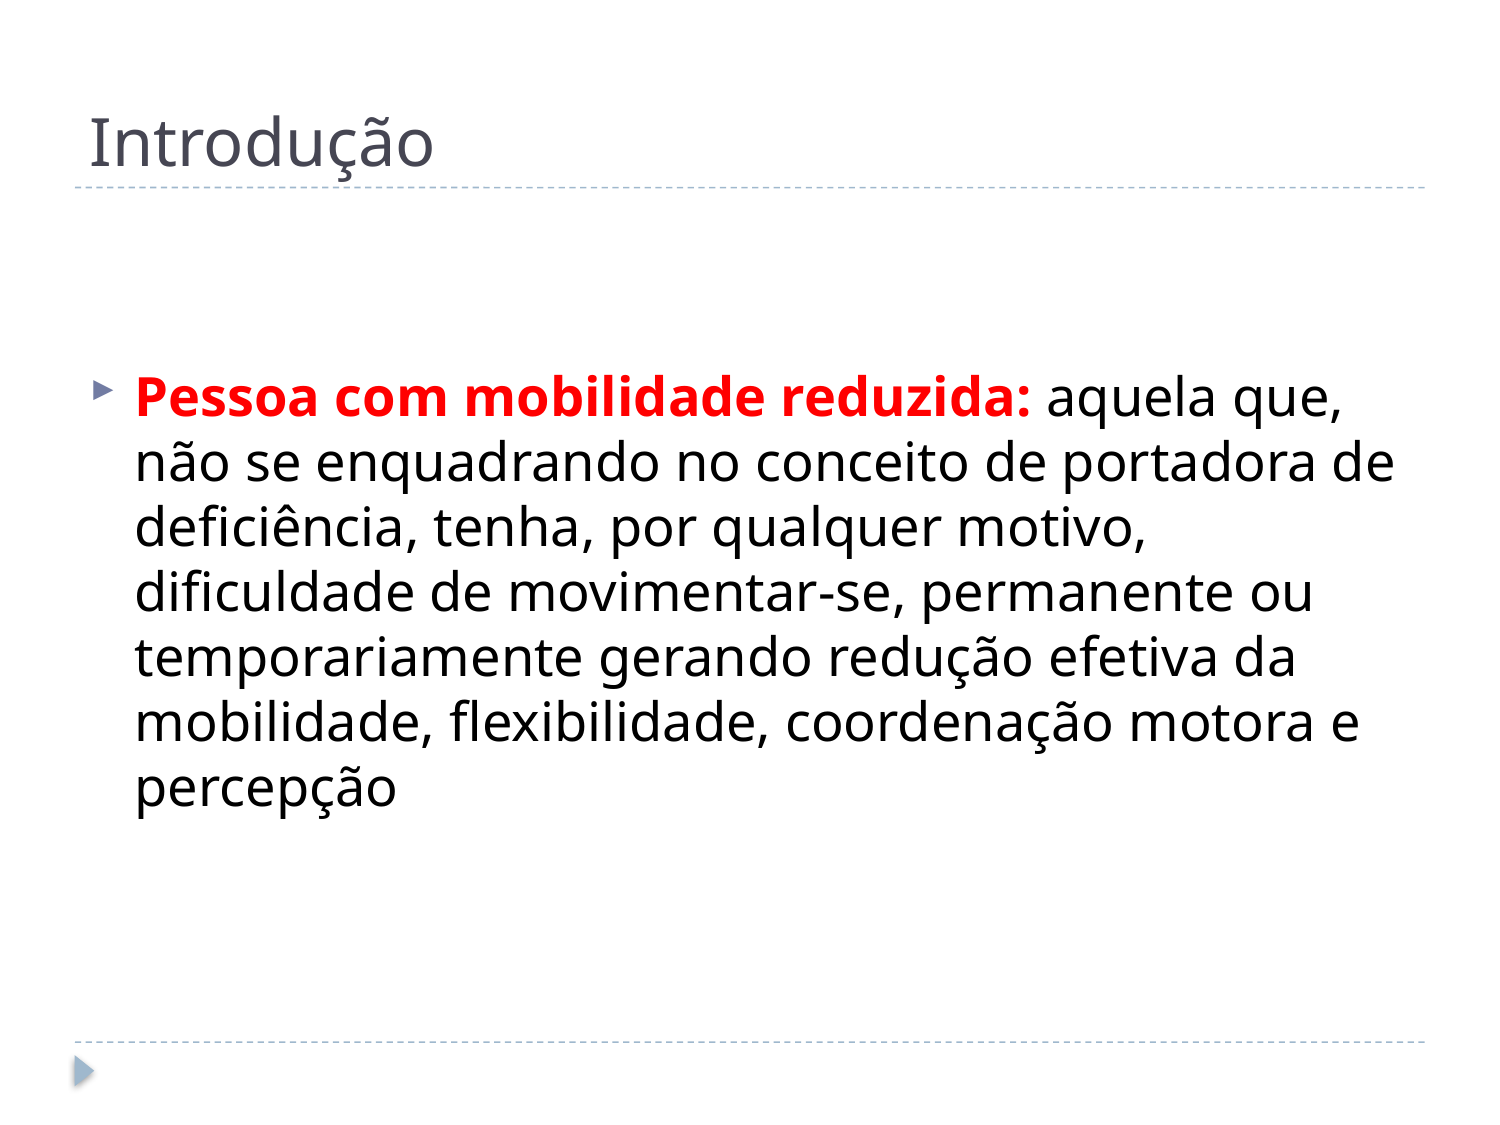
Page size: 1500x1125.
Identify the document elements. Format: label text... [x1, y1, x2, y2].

title Introdução [75, 24, 1425, 188]
list Pessoa com mobilidade reduzida: aquela que, não se enquadrando no conceito de portadora de deficiência, tenha, por qualquer motivo, dificuldade de movimentar-se, permanente ou temporariamente gerando redução efetiva da mobilidade, flexibilidade, coordenação motora e percepção [75, 200, 1425, 1010]
